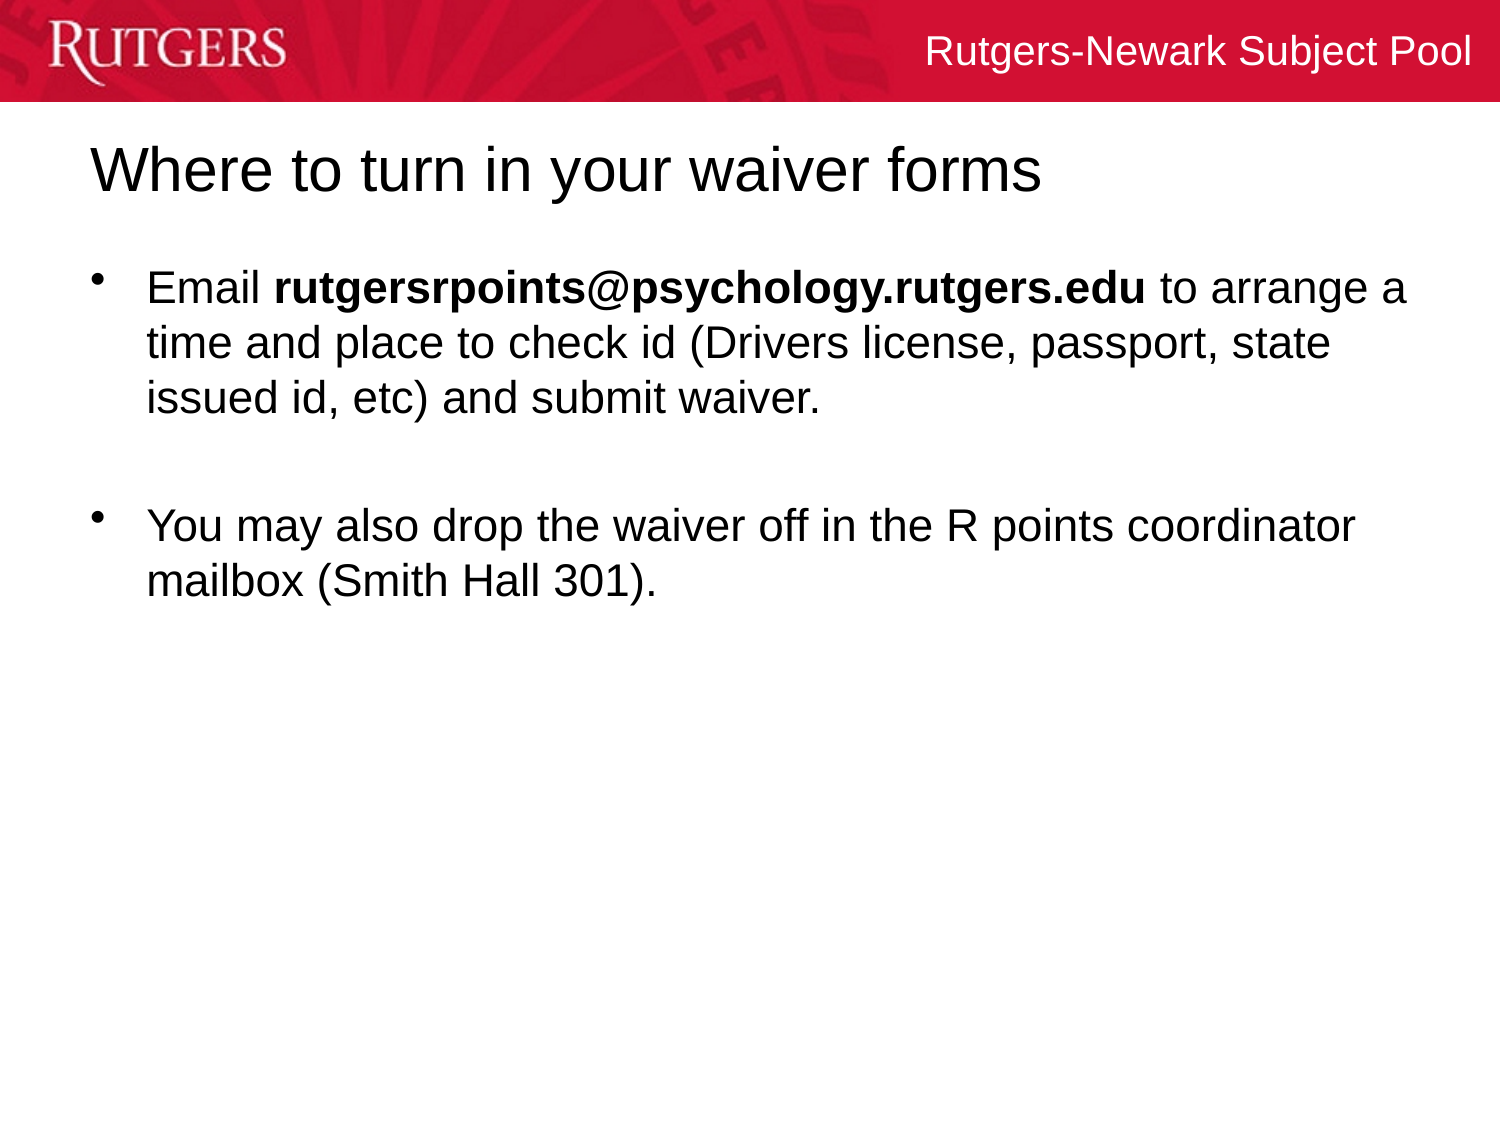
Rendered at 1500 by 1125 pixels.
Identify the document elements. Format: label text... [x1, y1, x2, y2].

picture [0, 0, 1500, 102]
title Where to turn in your waiver forms [74, 99, 1426, 233]
list Email rutgersrpoints@psychology.rutgers.edu to arrange a time and place to check id (Drivers license, passport, state issued id, etc) and submit waiver. You may also drop the waiver off in the R points coordinator mailbox (Smith Hall 301). [74, 249, 1426, 994]
